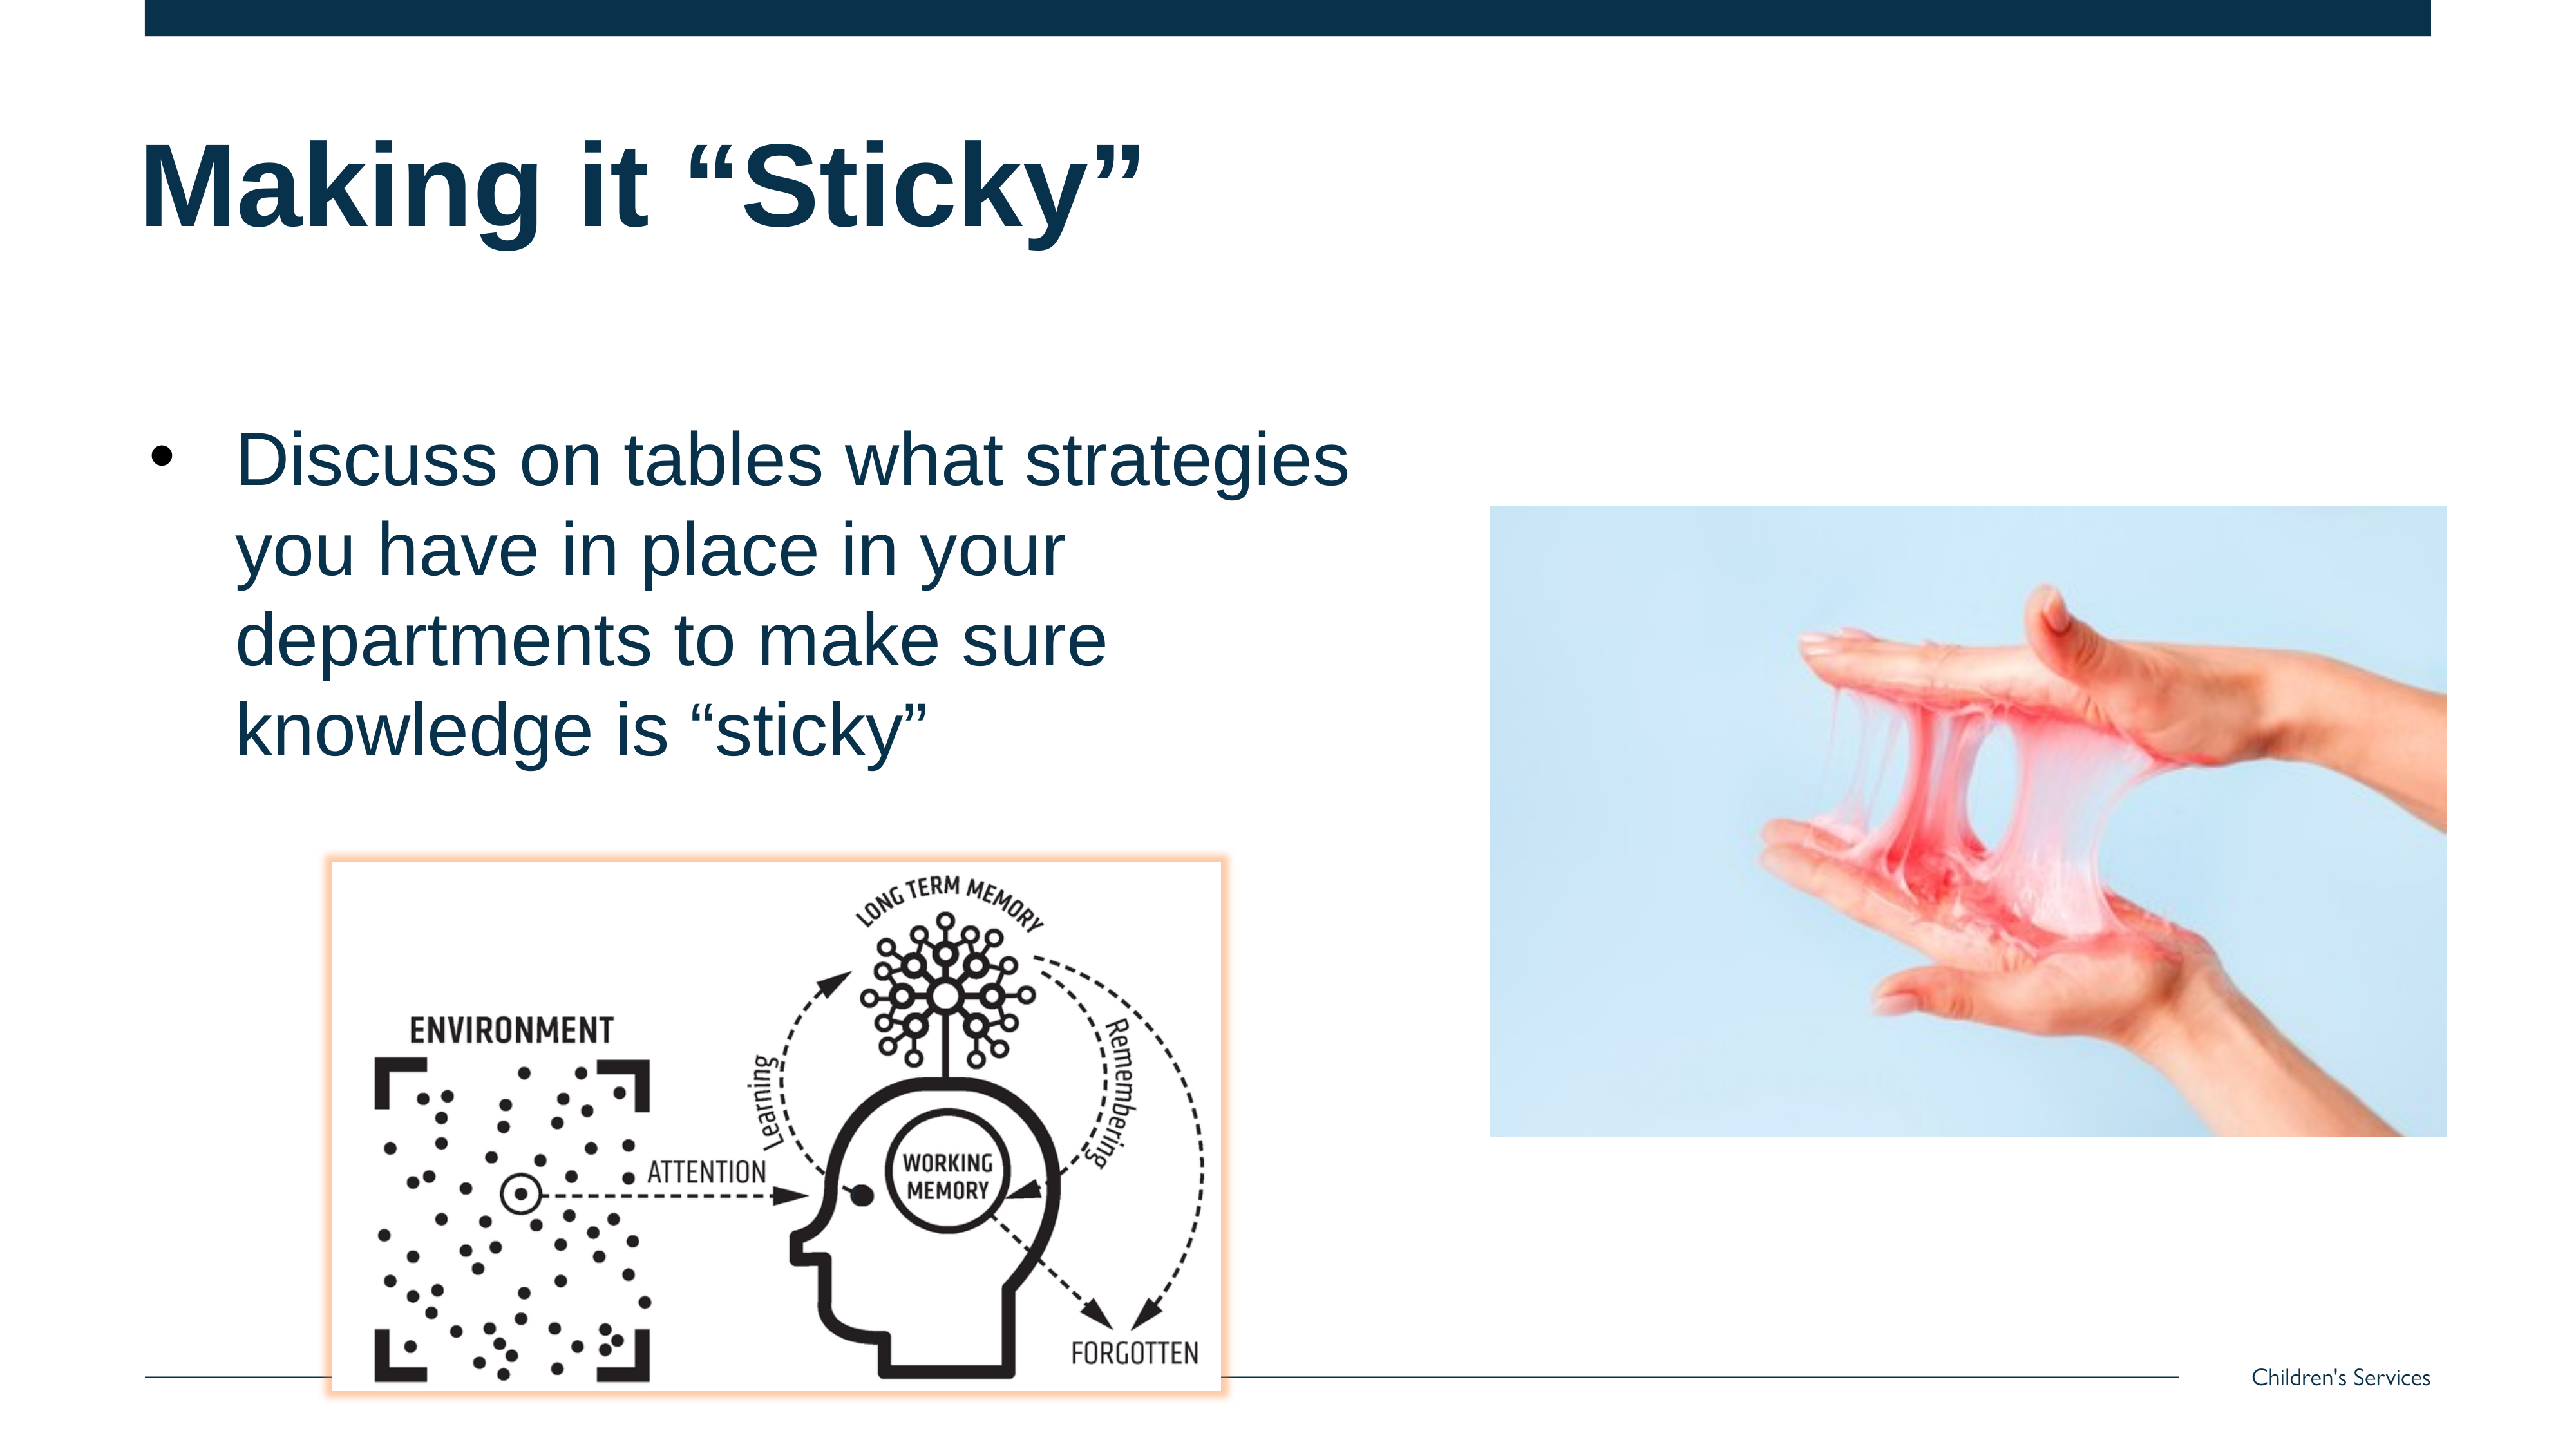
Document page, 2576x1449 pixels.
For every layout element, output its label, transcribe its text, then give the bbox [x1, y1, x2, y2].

list Discuss on tables what strategies you have in place in your departments to make sure knowledge is “sticky” [128, 404, 1457, 1449]
picture [0, 0, 2576, 1449]
picture [332, 862, 1221, 1391]
title Making it “Sticky” [128, 58, 1856, 300]
